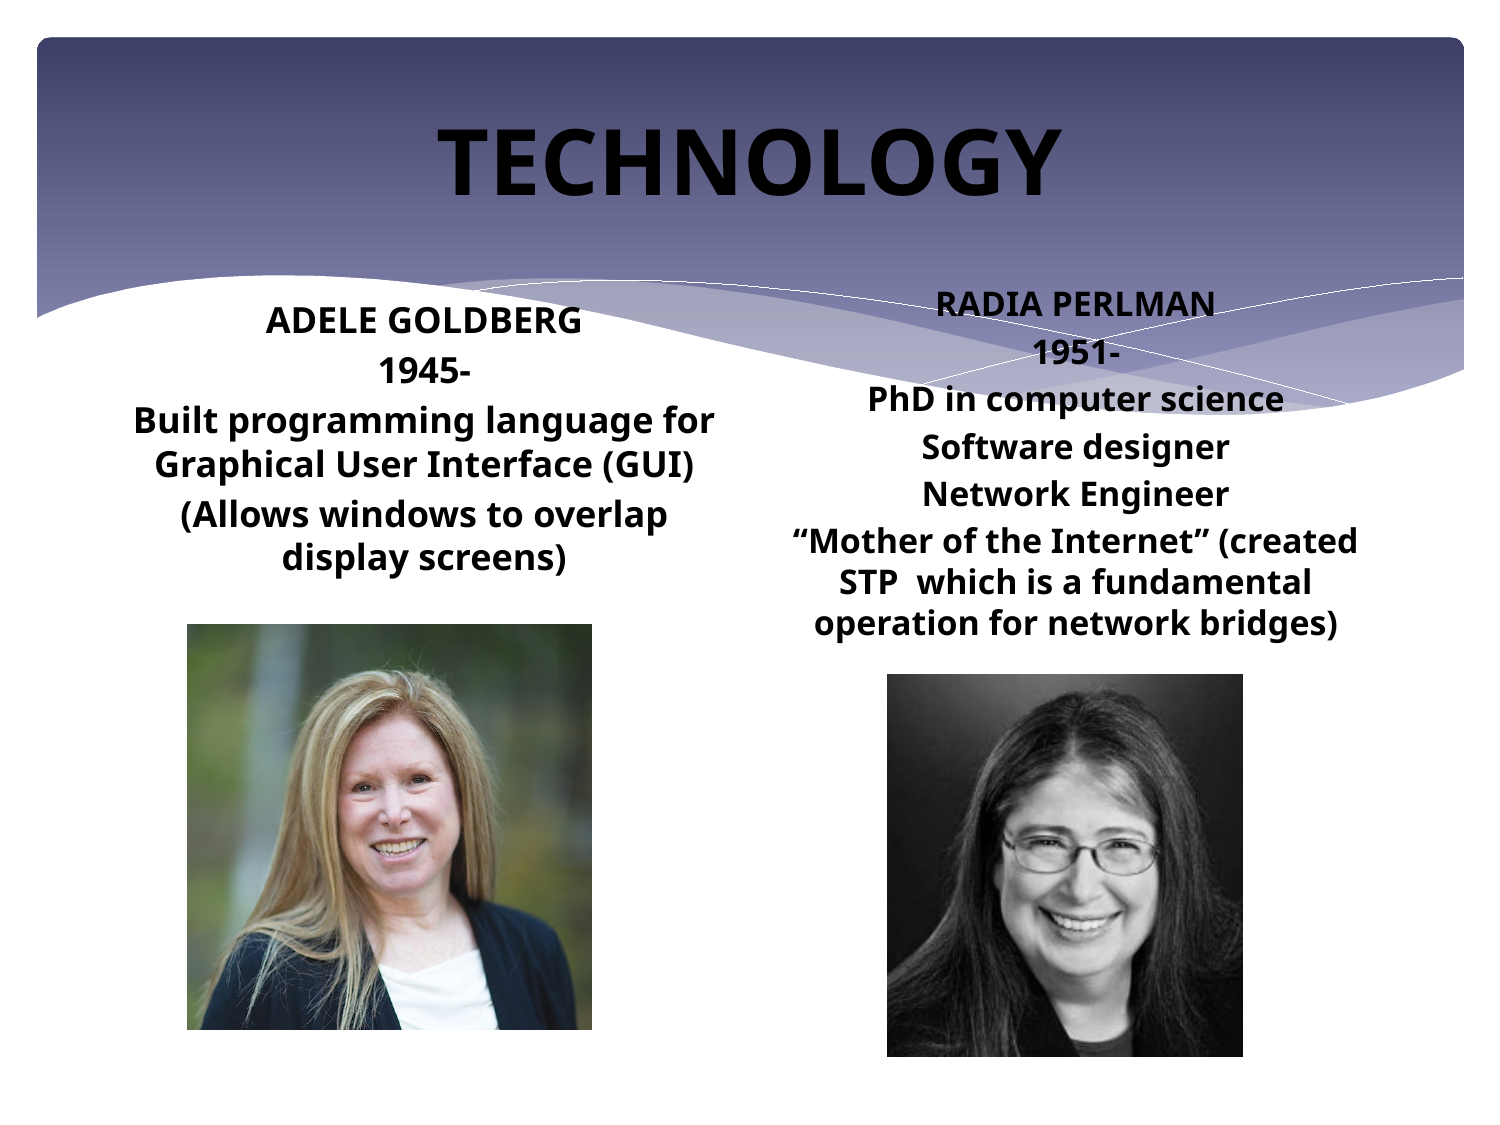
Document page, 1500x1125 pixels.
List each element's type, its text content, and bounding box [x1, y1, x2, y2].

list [887, 674, 1243, 1057]
list RADIA PERLMAN 1951- PhD in computer science Software designer Network Engineer “Mother of the Internet” (created STP which is a fundamental operation for network bridges) [762, 275, 1390, 650]
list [187, 624, 592, 1031]
title TECHNOLOGY [75, 55, 1425, 261]
list ADELE GOLDBERG 1945- Built programming language for Graphical User Interface (GUI) (Allows windows to overlap display screens) [111, 275, 738, 600]
